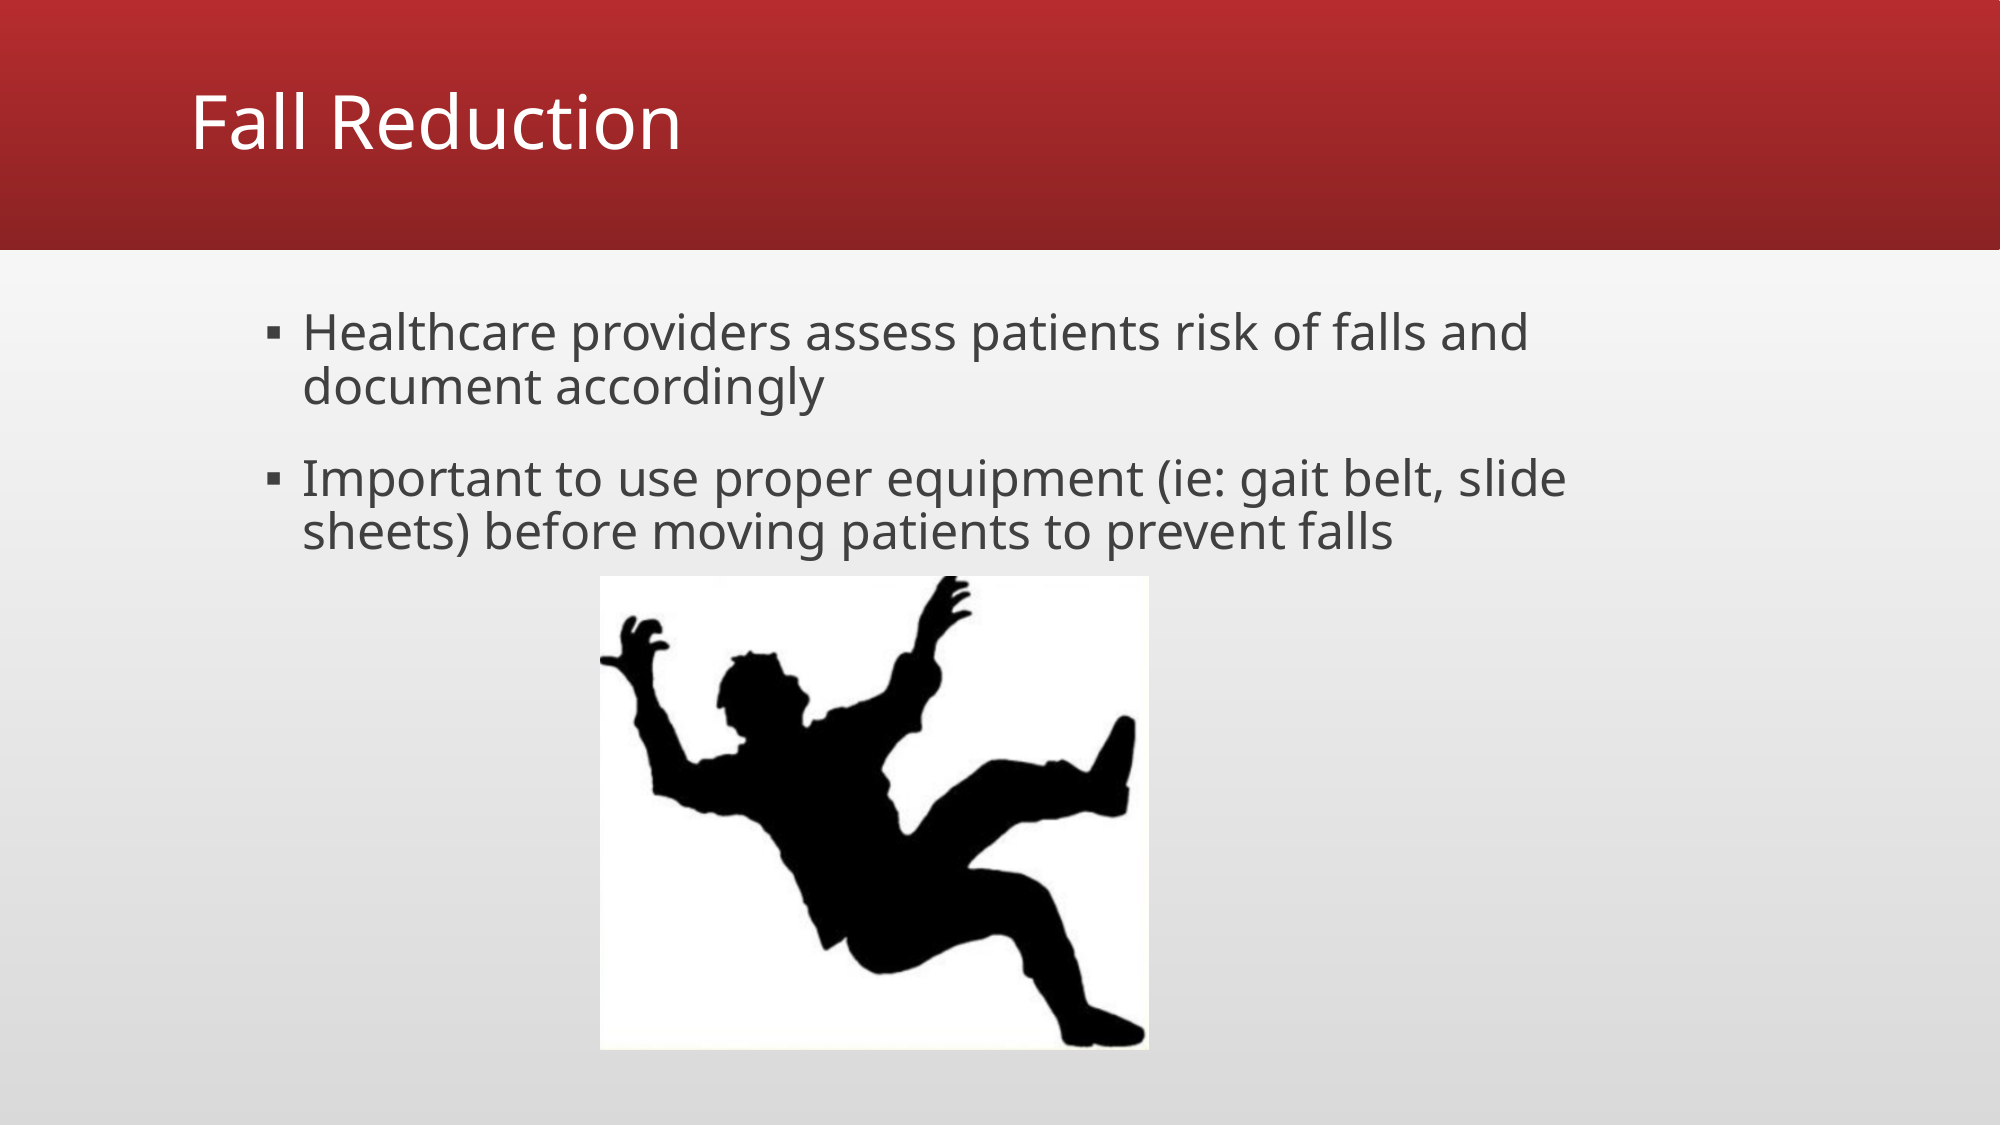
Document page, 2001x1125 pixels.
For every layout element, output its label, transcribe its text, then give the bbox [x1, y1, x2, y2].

list Healthcare providers assess patients risk of falls and document accordingly Important to use proper equipment (ie: gait belt, slide sheets) before moving patients to prevent falls [249, 299, 1750, 1050]
picture [599, 576, 1149, 1050]
title Fall Reduction [174, 16, 1825, 234]
